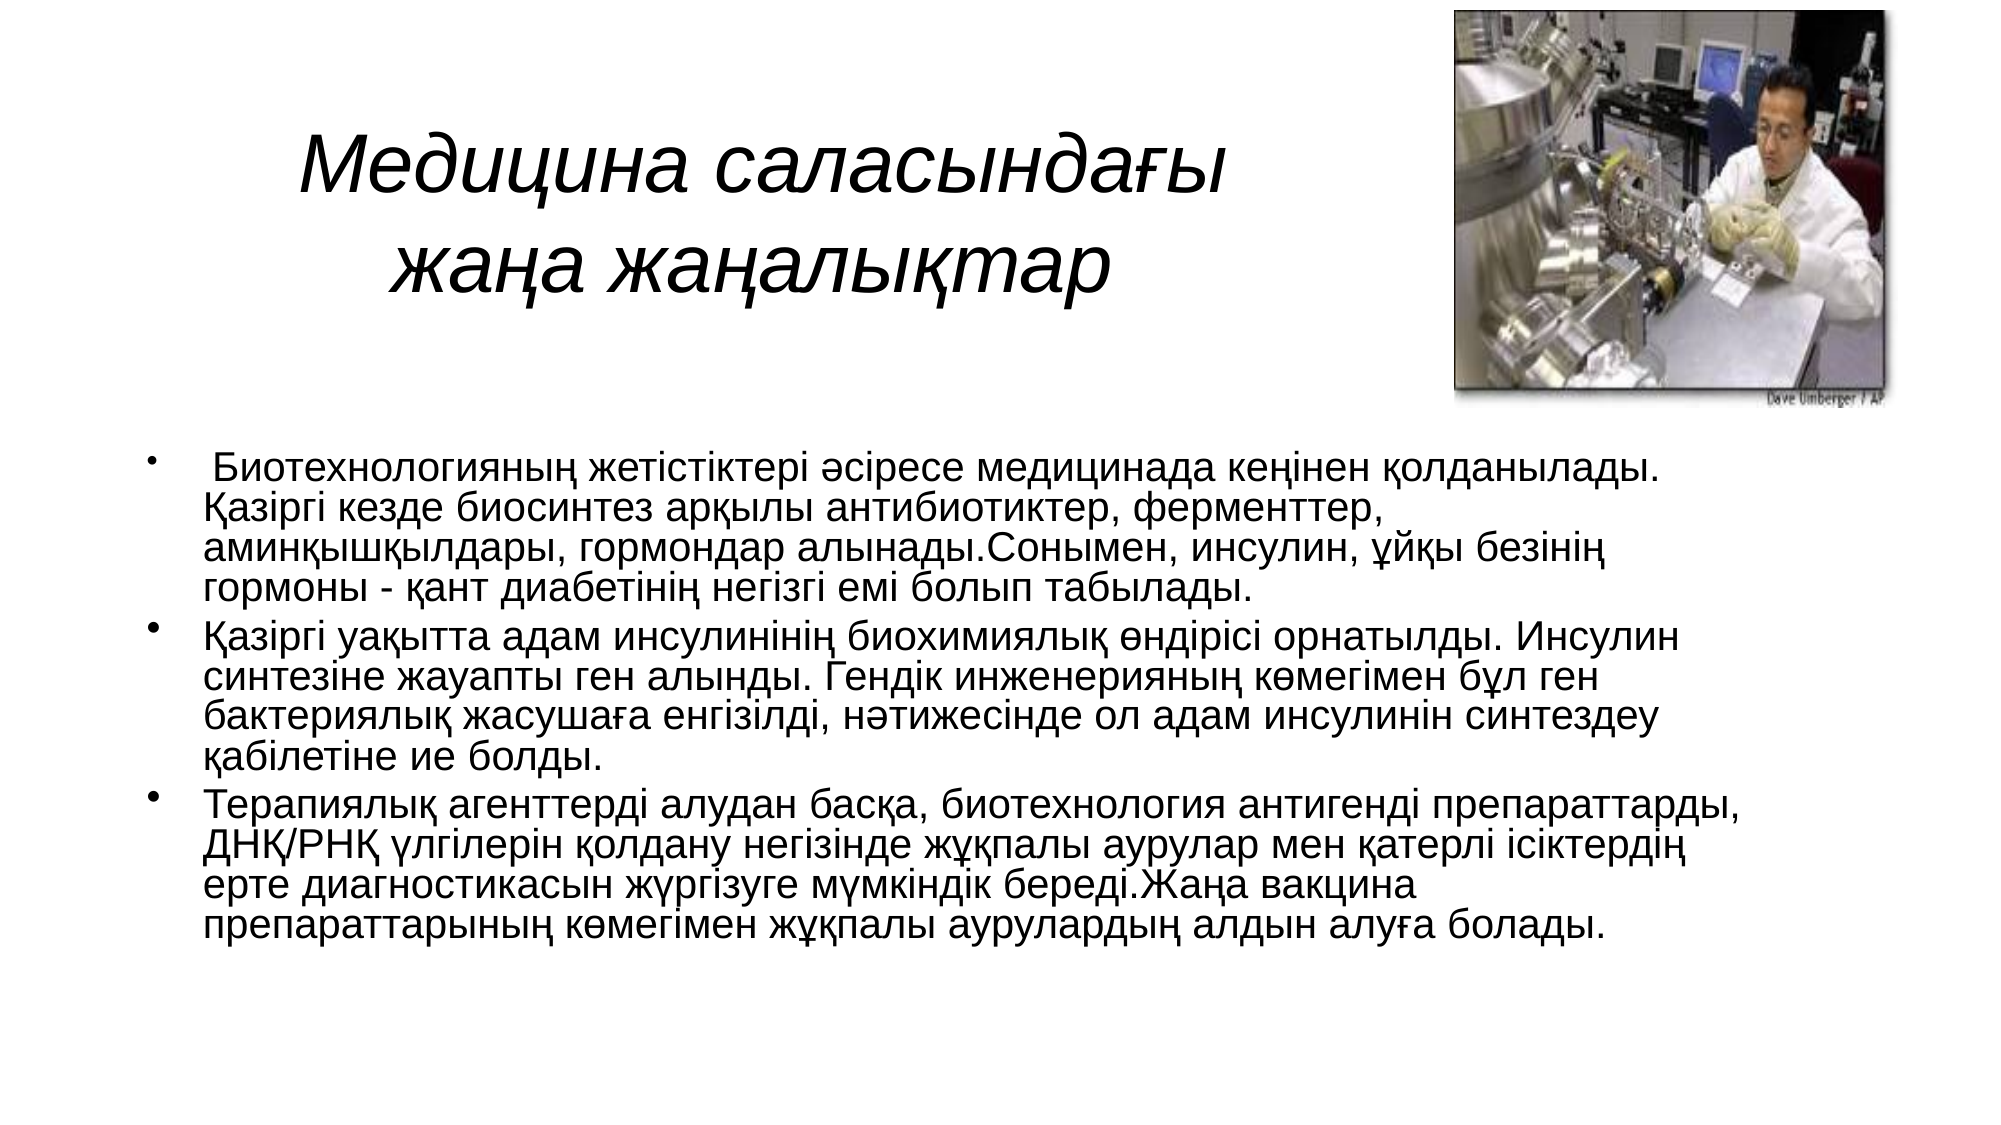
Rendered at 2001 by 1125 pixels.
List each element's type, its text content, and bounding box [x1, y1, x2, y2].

title Медицина саласындағы жаңа жаңалықтар [173, 90, 1331, 328]
list Биотехнологияның жетістіктері әсіресе медицинада кеңінен қолданылады. Қазіргі кезде биосинтез арқылы антибиотиктер, ферменттер, аминқышқылдары, гормондар алынады.Сонымен, инсулин, ұйқы безінің гормоны - қант диабетінің негізгі емі болып табылады. Қазіргі уақытта адам инсулинінің биохимиялық өндірісі орнатылды. Инсулин синтезіне жауапты ген алынды. Гендік инженерияның көмегімен бұл ген бактериялық жасушаға енгізілді, нәтижесінде ол адам инсулинін синтездеу қабілетіне ие болды. Терапиялық агенттерді алудан басқа, биотехнология антигенді препараттарды, ДНҚ/РНҚ үлгілерін қолдану негізінде жұқпалы аурулар мен қатерлі ісіктердің ерте диагностикасын жүргізуге мүмкіндік береді.Жаңа вакцина препараттарының көмегімен жұқпалы аурулардың алдын алуға болады. [131, 355, 1761, 1083]
picture [1454, 10, 1899, 408]
